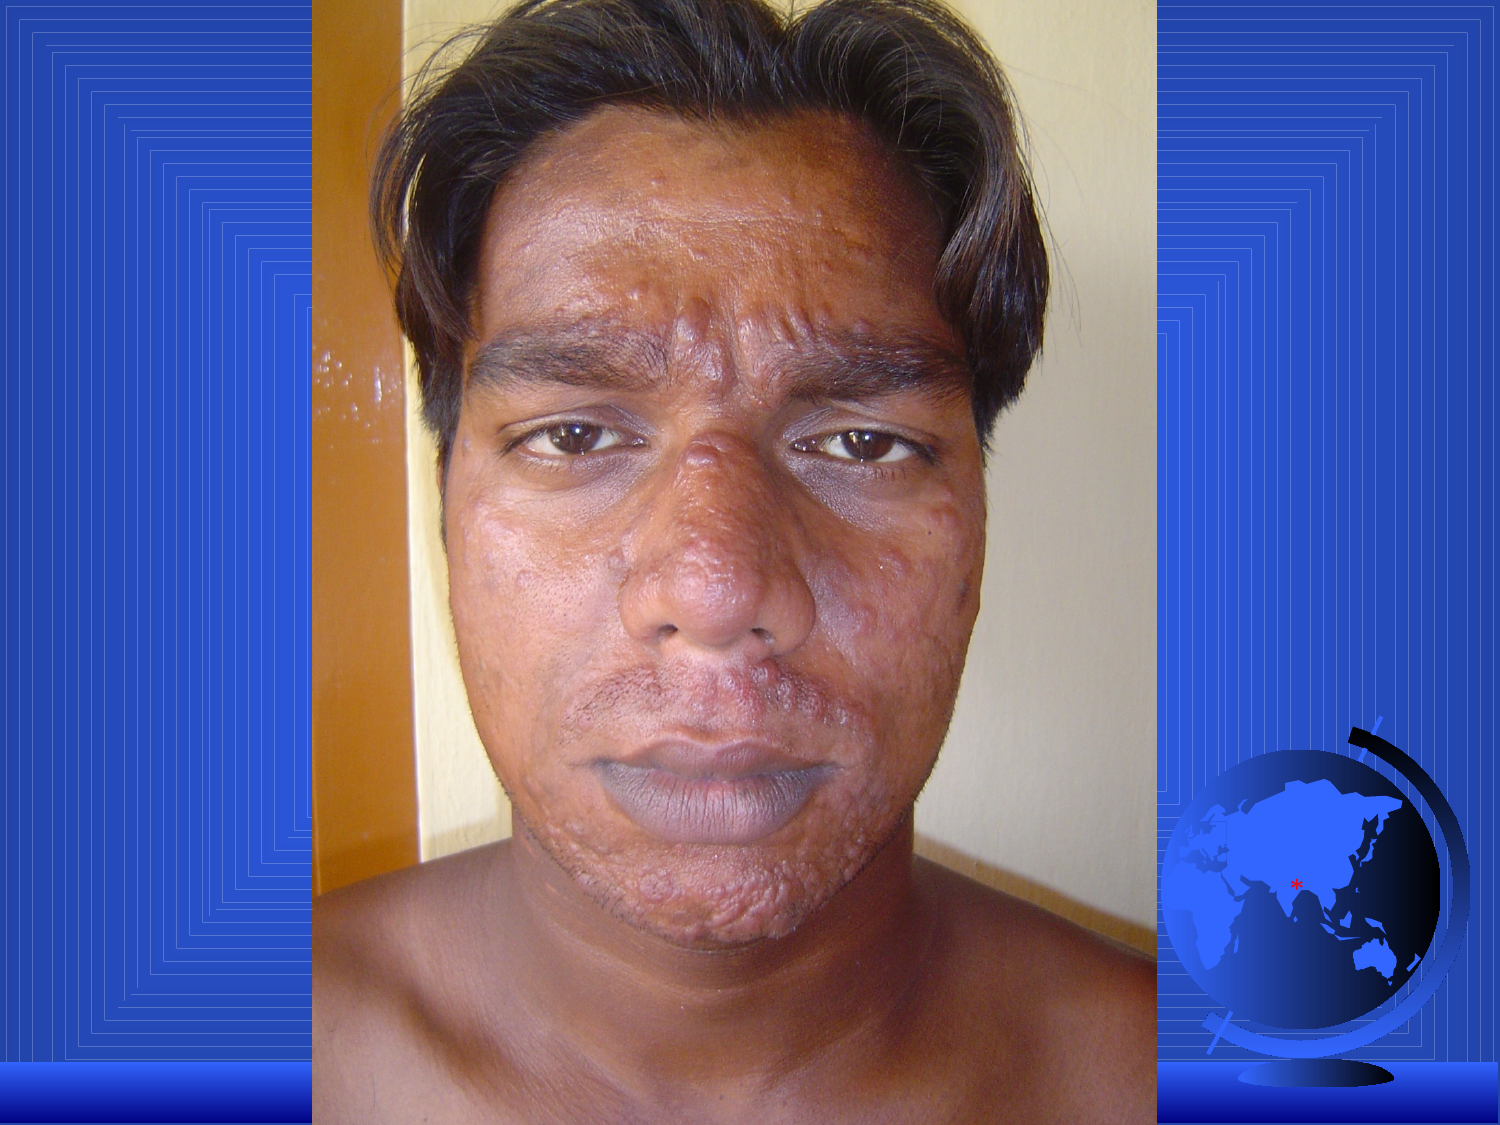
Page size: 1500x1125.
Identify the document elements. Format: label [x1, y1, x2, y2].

picture [312, 0, 1157, 1125]
